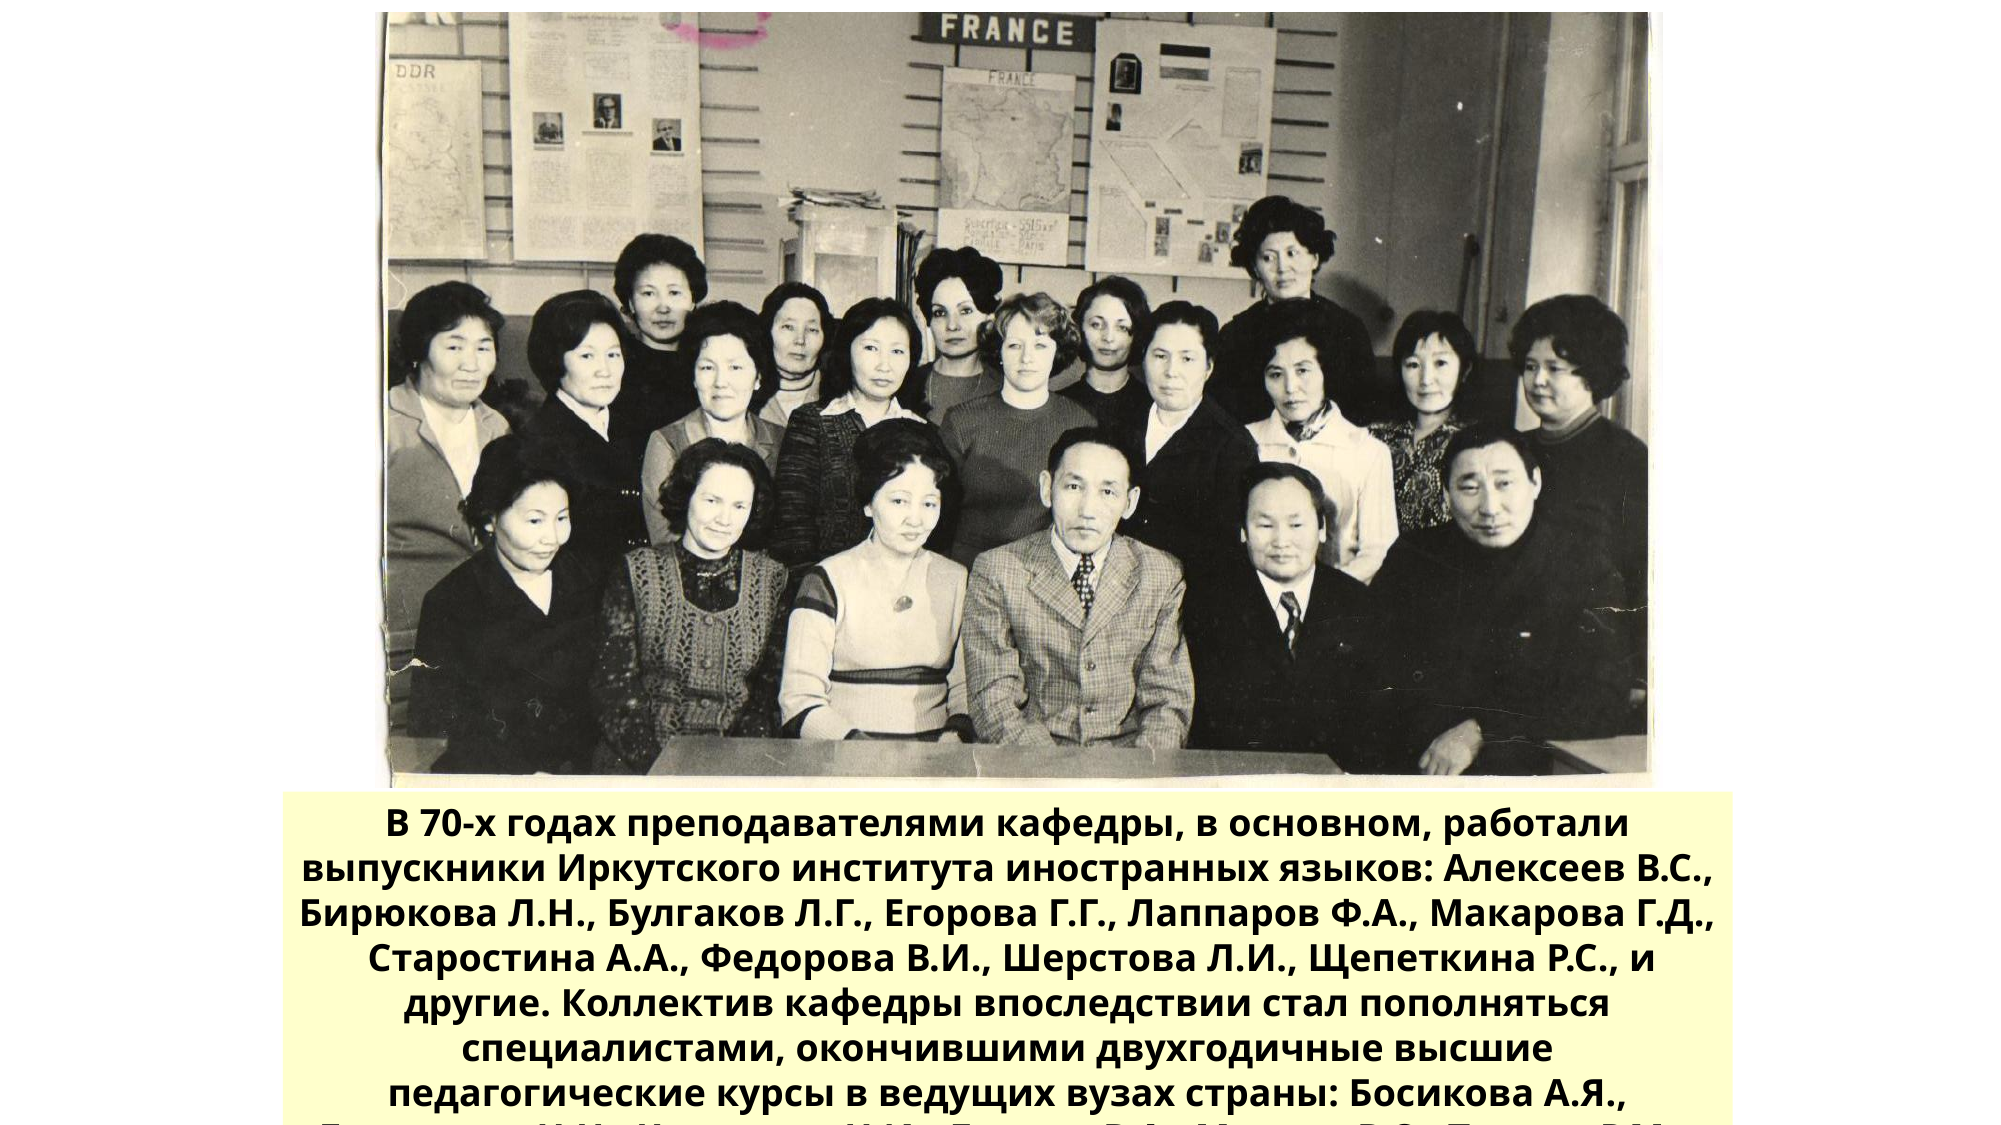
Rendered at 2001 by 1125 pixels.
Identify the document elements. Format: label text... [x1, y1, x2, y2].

text_box В 70-х годах преподавателями кафедры, в основном, работали выпускники Иркутского института иностранных языков: Алексеев В.С., Бирюкова Л.Н., Булгаков Л.Г., Егорова Г.Г., Лаппаров Ф.А., Макарова Г.Д., Старостина А.А., Федорова В.И., Шерстова Л.И., Щепеткина Р.С., и другие. Коллектив кафедры впоследствии стал пополняться специалистами, окончившими двухгодичные высшие педагогические курсы в ведущих вузах страны: Босикова А.Я., Гаврильев Н.Н., Копылова Н.И., Левина В.А., Мухина В.С., Попова Р.М., Таюрская М.И. [282, 791, 1733, 1125]
picture [374, 12, 1663, 788]
